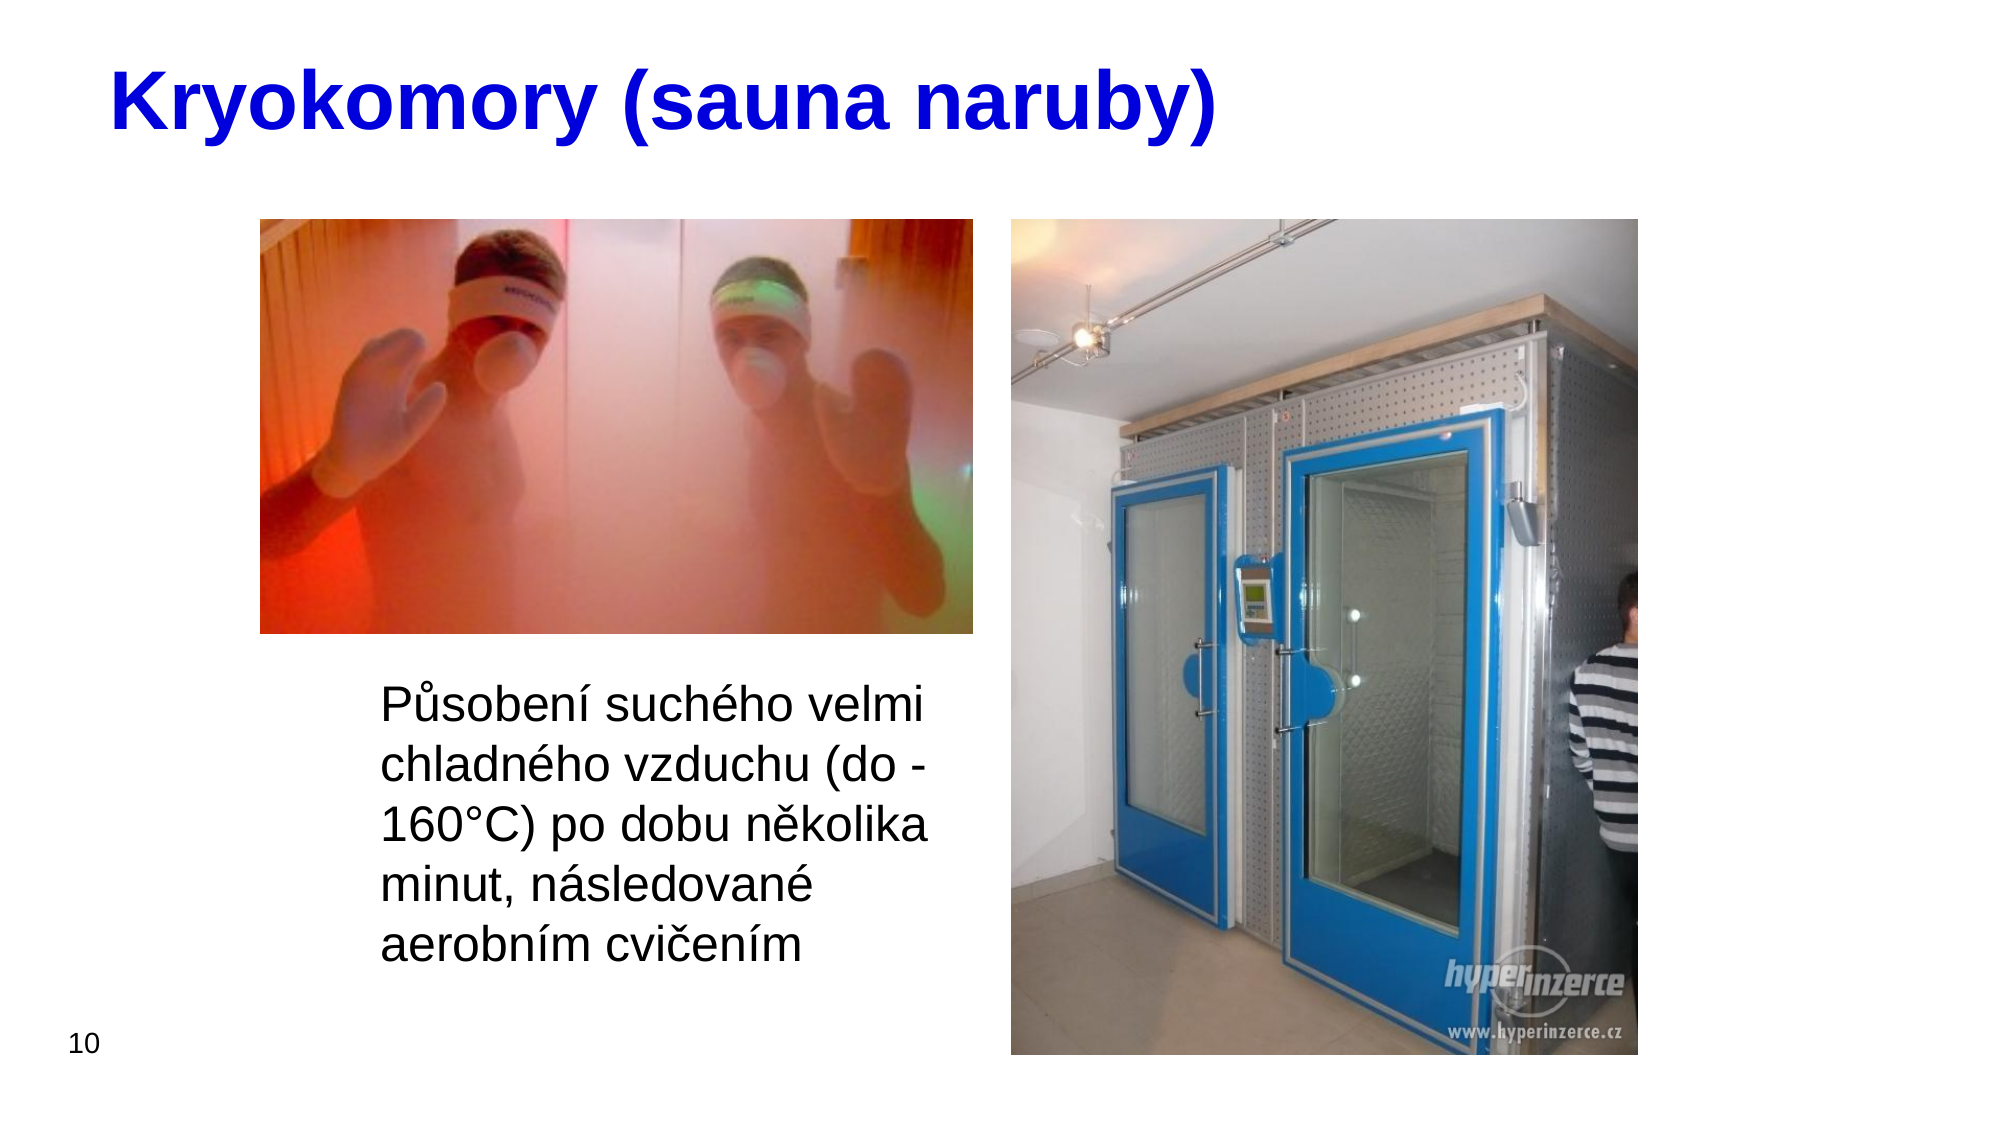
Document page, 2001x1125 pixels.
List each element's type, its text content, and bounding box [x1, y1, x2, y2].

text_box Působení suchého velmi chladného vzduchu (do -160°C) po dobu několika minut, následované aerobním cvičením [366, 664, 993, 980]
title Kryokomory (sauna naruby) [109, 62, 1340, 137]
slide_number 10 [67, 1021, 110, 1063]
picture [260, 219, 973, 634]
picture [1011, 219, 1638, 1055]
